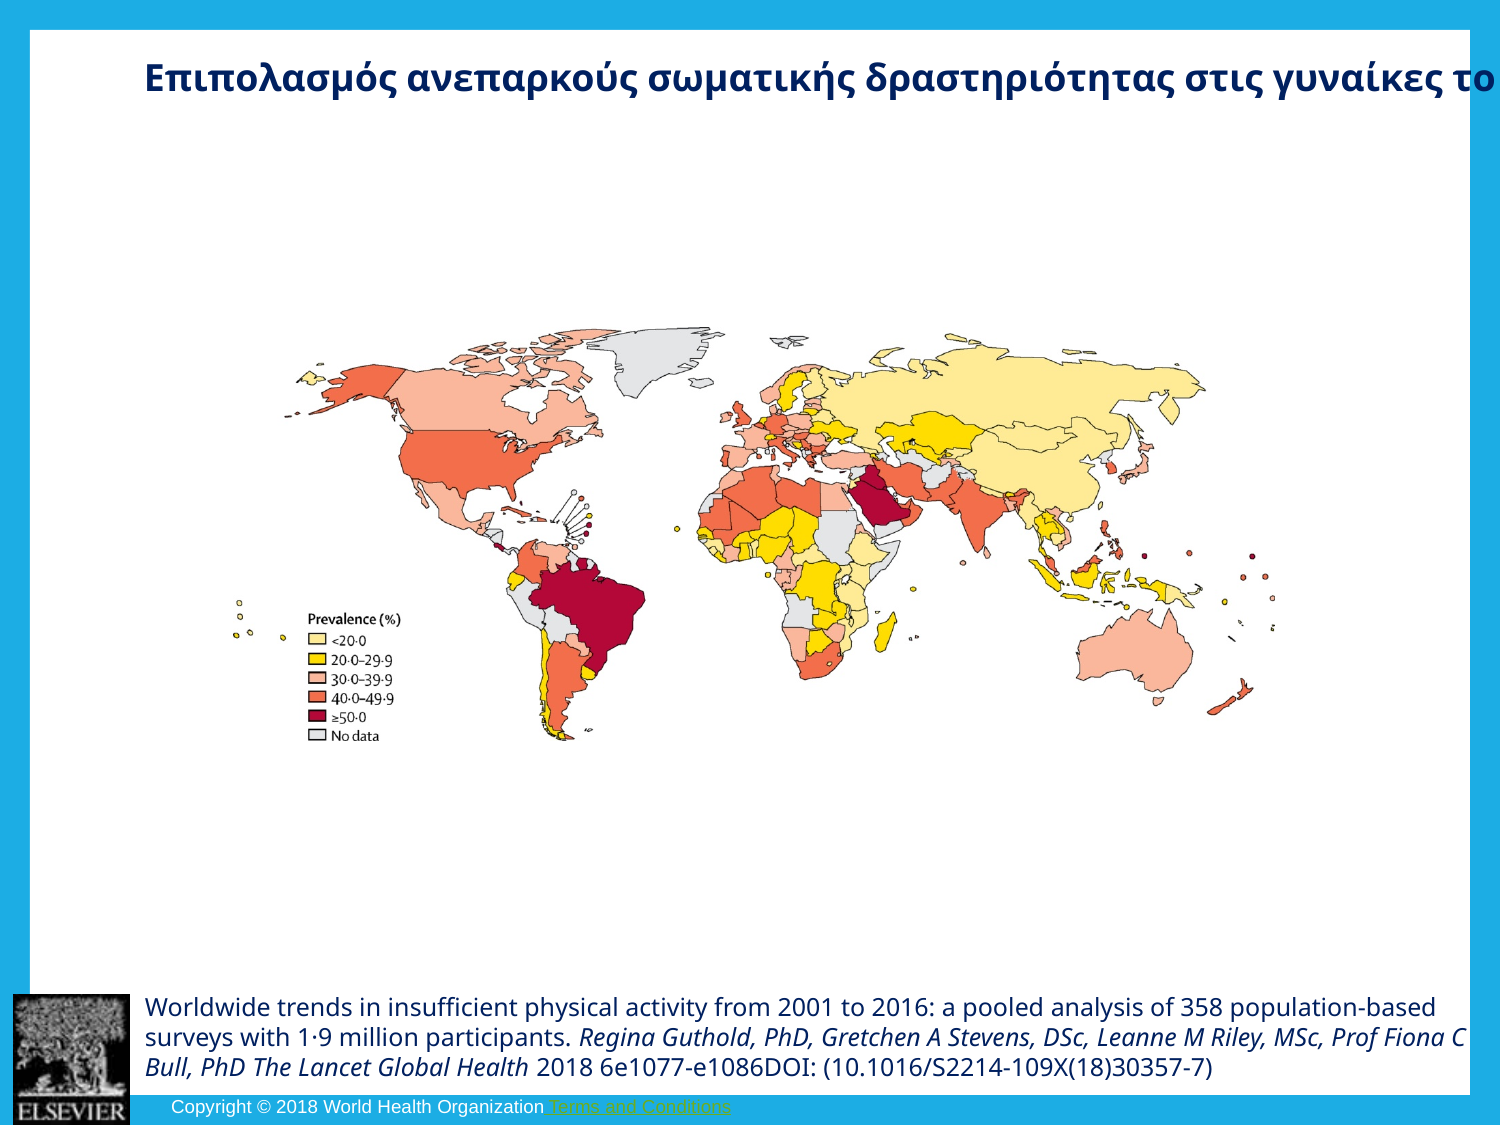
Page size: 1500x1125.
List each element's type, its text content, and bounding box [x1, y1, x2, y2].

text_box Copyright © 2018 World Health Organization Terms and Conditions [156, 1086, 1068, 1125]
text_box Worldwide trends in insufficient physical activity from 2001 to 2016: a pooled analysis of 358 population-based surveys with 1·9 million participants. Regina Guthold, PhD, Gretchen A Stevens, DSc, Leanne M Riley, MSc, Prof Fiona C Bull, PhD The Lancet Global Health 2018 6e1077-e1086DOI: (10.1016/S2214-109X(18)30357-7) [130, 984, 1500, 1054]
picture [12, 994, 130, 1125]
text_box Επιπολασμός ανεπαρκούς σωματικής δραστηριότητας στις γυναίκες το 2016 [129, 46, 275, 97]
picture [233, 326, 1276, 741]
